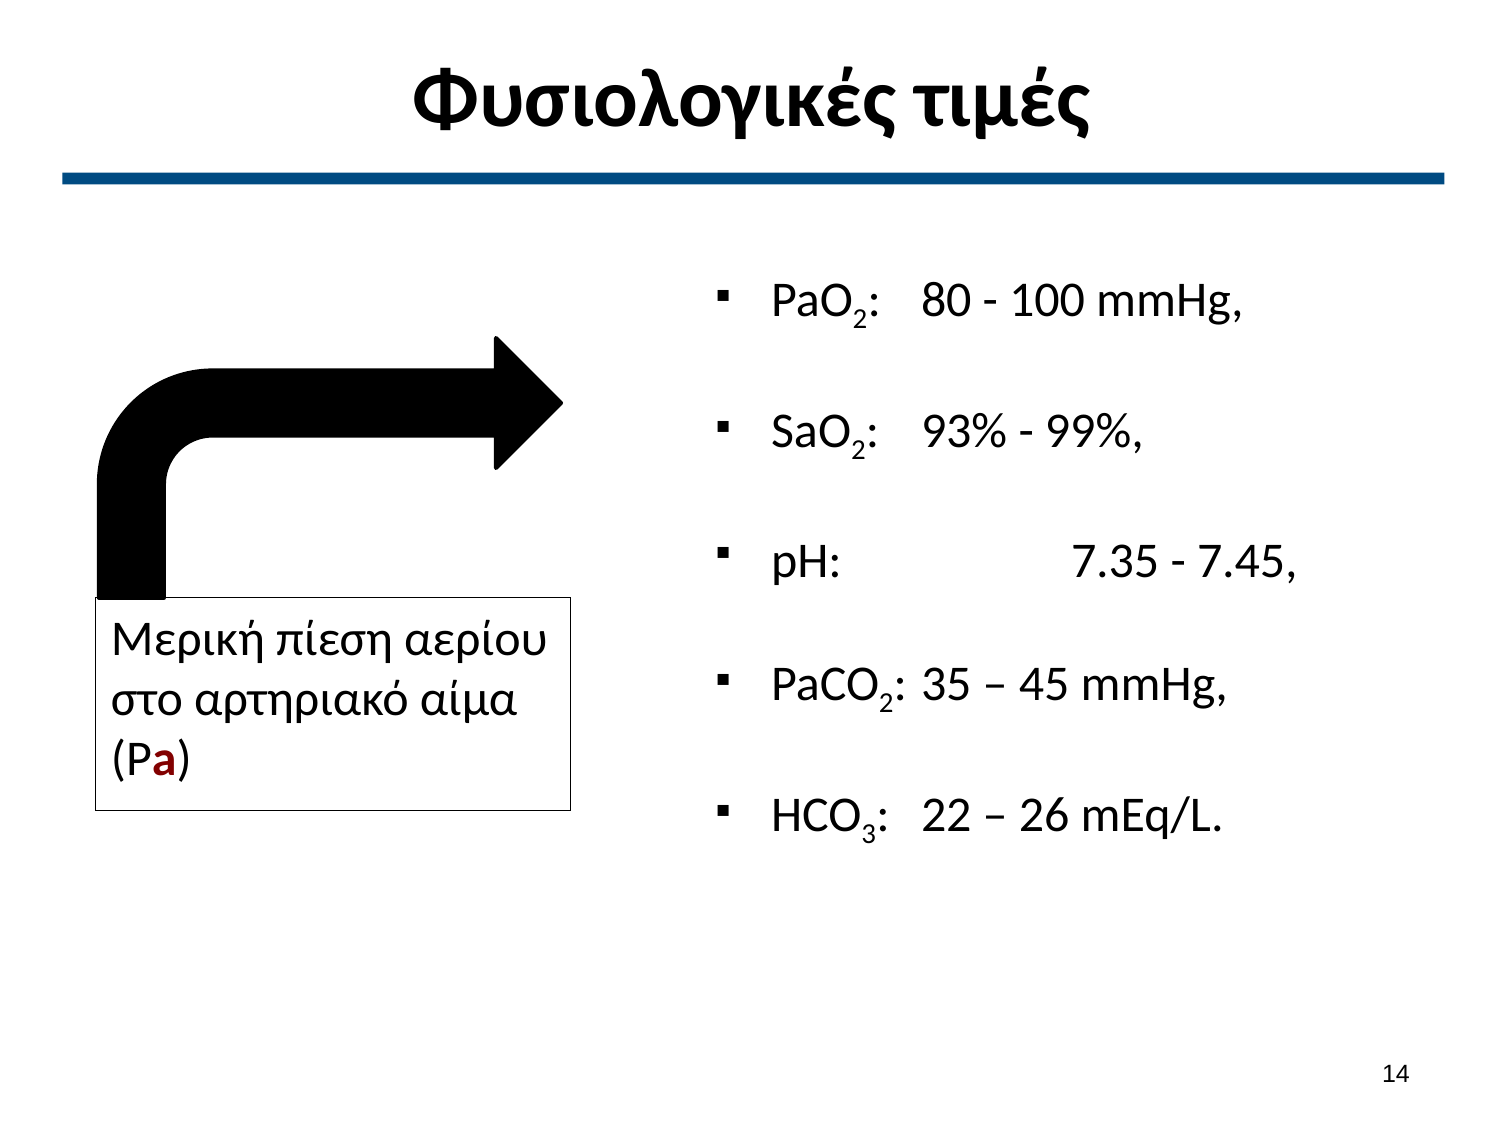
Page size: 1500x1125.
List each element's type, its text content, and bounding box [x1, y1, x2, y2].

slide_number 13 [1074, 1042, 1425, 1103]
text_box [60, 171, 1447, 186]
title Φυσιολογικές τιμές [76, 19, 1427, 169]
text_box PaO2: 80 - 100 mmHg, SaO2: 93% - 99%, pH: 7.35 - 7.45, PaCO2: 35 – 45 mmHg, HCO3: 22 – 26 mEq/L. [699, 259, 1450, 857]
text_box [96, 336, 564, 600]
list Μερική πίεση αερίου στο αρτηριακό αίμα (Pa) [95, 597, 571, 811]
